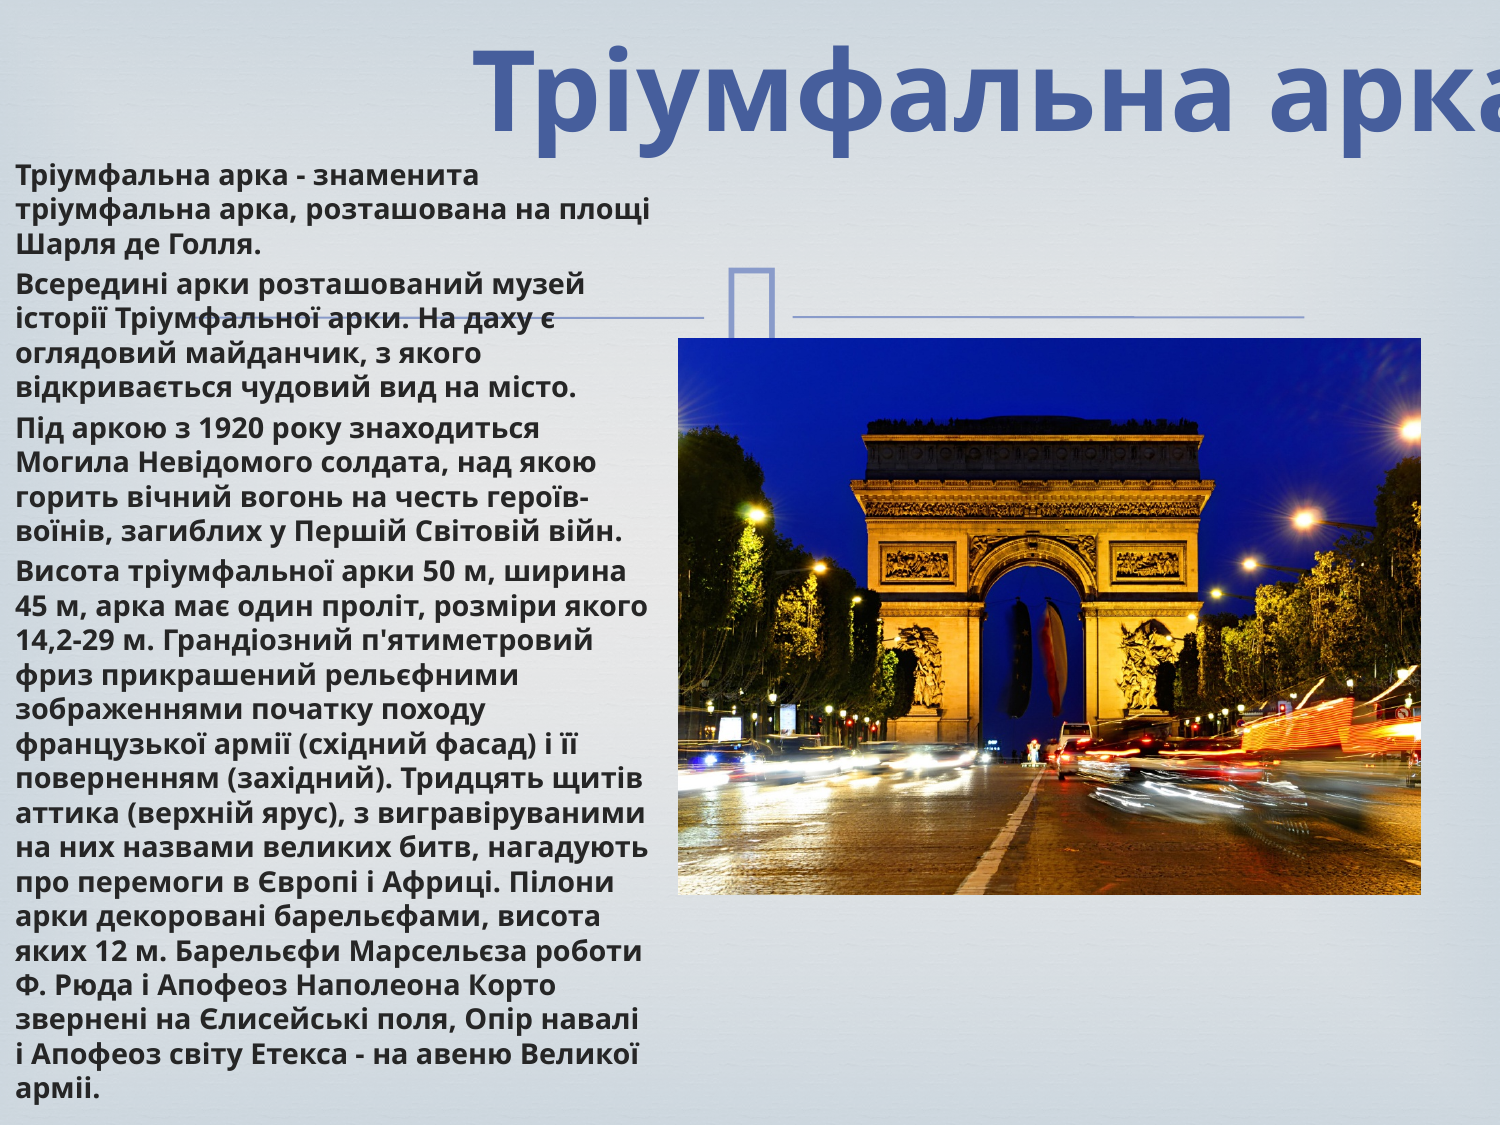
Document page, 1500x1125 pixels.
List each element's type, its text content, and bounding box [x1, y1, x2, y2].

picture [677, 337, 1421, 896]
title Тріумфальна арка [371, 0, 1500, 173]
list Тріумфальна арка - знаменита тріумфальна арка, розташована на площі Шарля де Голля. Всередині арки розташований музей історії Тріумфальної арки. На даху є оглядовий майданчик, з якого відкривається чудовий вид на місто. Під аркою з 1920 року знаходиться Могила Невідомого солдата, над якою горить вічний вогонь на честь героїв-воїнів, загиблих у Першій Світовій війн. Висота тріумфальної арки 50 м, ширина 45 м, арка має один проліт, розміри якого 14,2-29 м. Грандіозний п'ятиметровий фриз прикрашений рельєфними зображеннями початку походу французької армії (східний фасад) і її поверненням (західний). Тридцять щитів аттика (верхній ярус), з вигравіруваними на них назвами великих битв, нагадують про перемоги в Європі і Африці. Пілони арки декоровані барельєфами, висота яких 12 м. Барельєфи Марсельєза роботи Ф. Рюда і Апофеоз Наполеона Корто звернені на Єлисейські поля, Опір навалі і Апофеоз світу Етекса - на авеню Великої арміі. [0, 149, 668, 1125]
